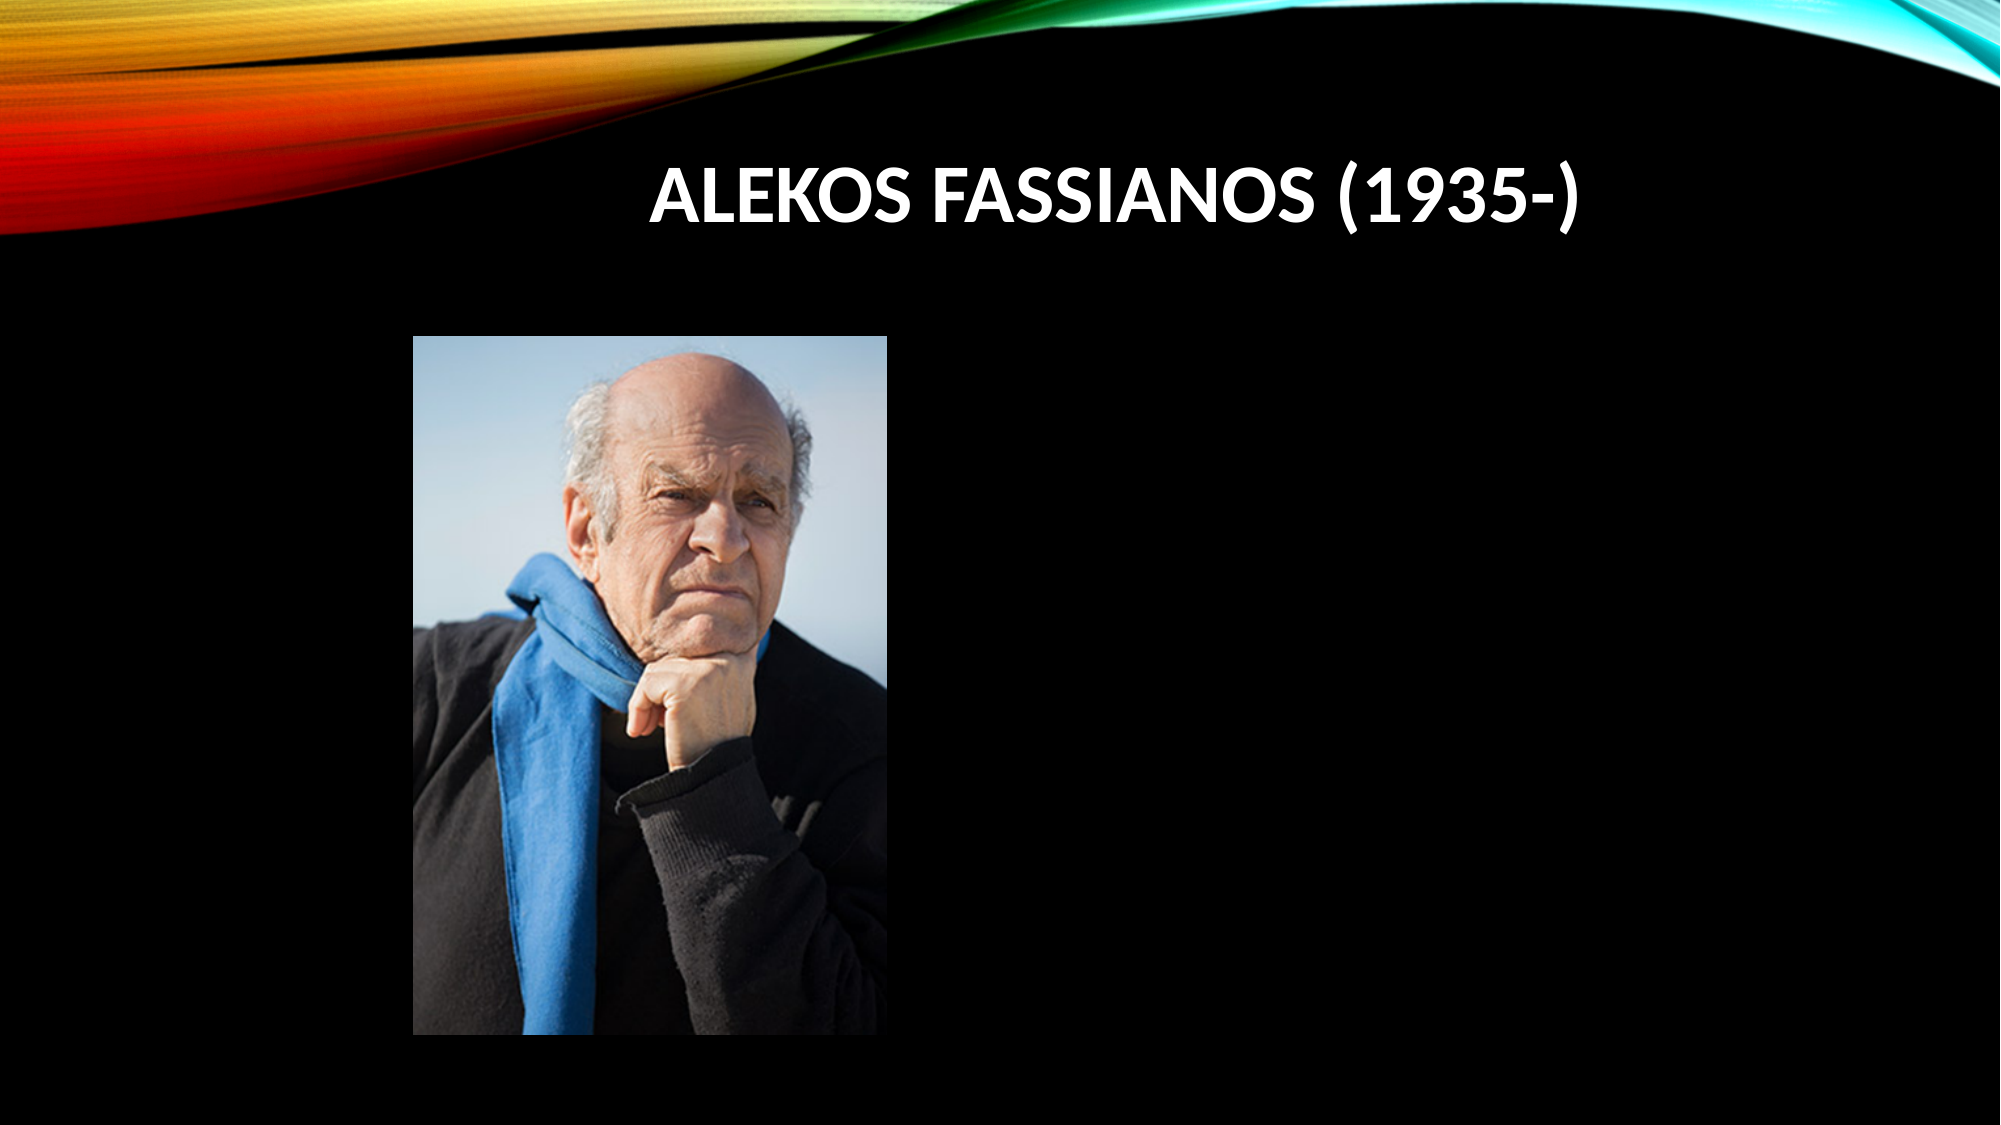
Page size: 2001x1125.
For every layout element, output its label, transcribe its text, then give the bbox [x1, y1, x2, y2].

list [412, 336, 888, 1035]
title Alekos Fassianos (1935-) [474, 125, 1888, 337]
picture [0, 0, 2000, 237]
